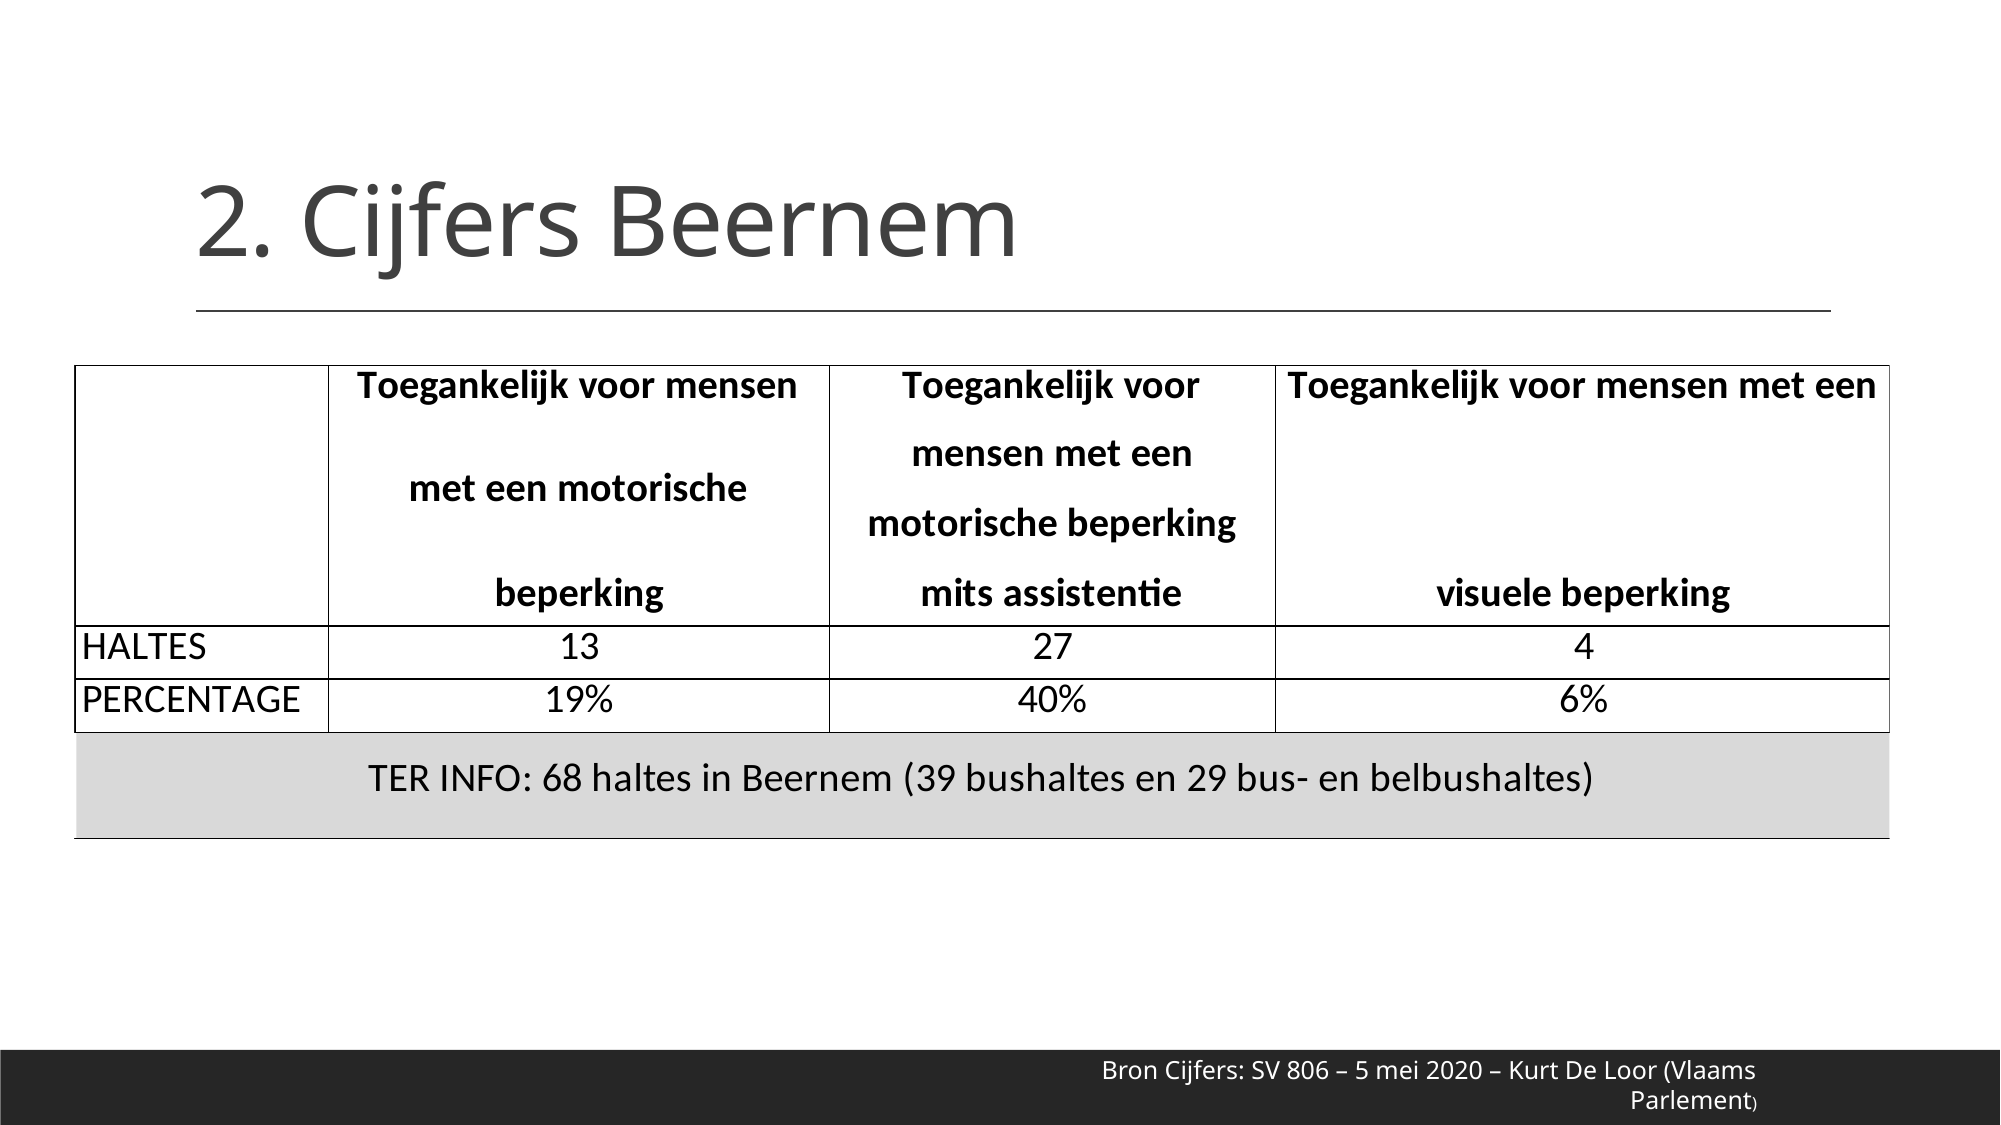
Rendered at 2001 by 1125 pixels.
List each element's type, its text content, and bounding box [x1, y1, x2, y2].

title 2. Cijfers Beernem [180, 47, 1830, 285]
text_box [73, 364, 1892, 841]
slide_number Bron Cijfers: SV 806 – 5 mei 2020 – Kurt De Loor (Vlaams Parlement) [999, 1051, 1773, 1118]
